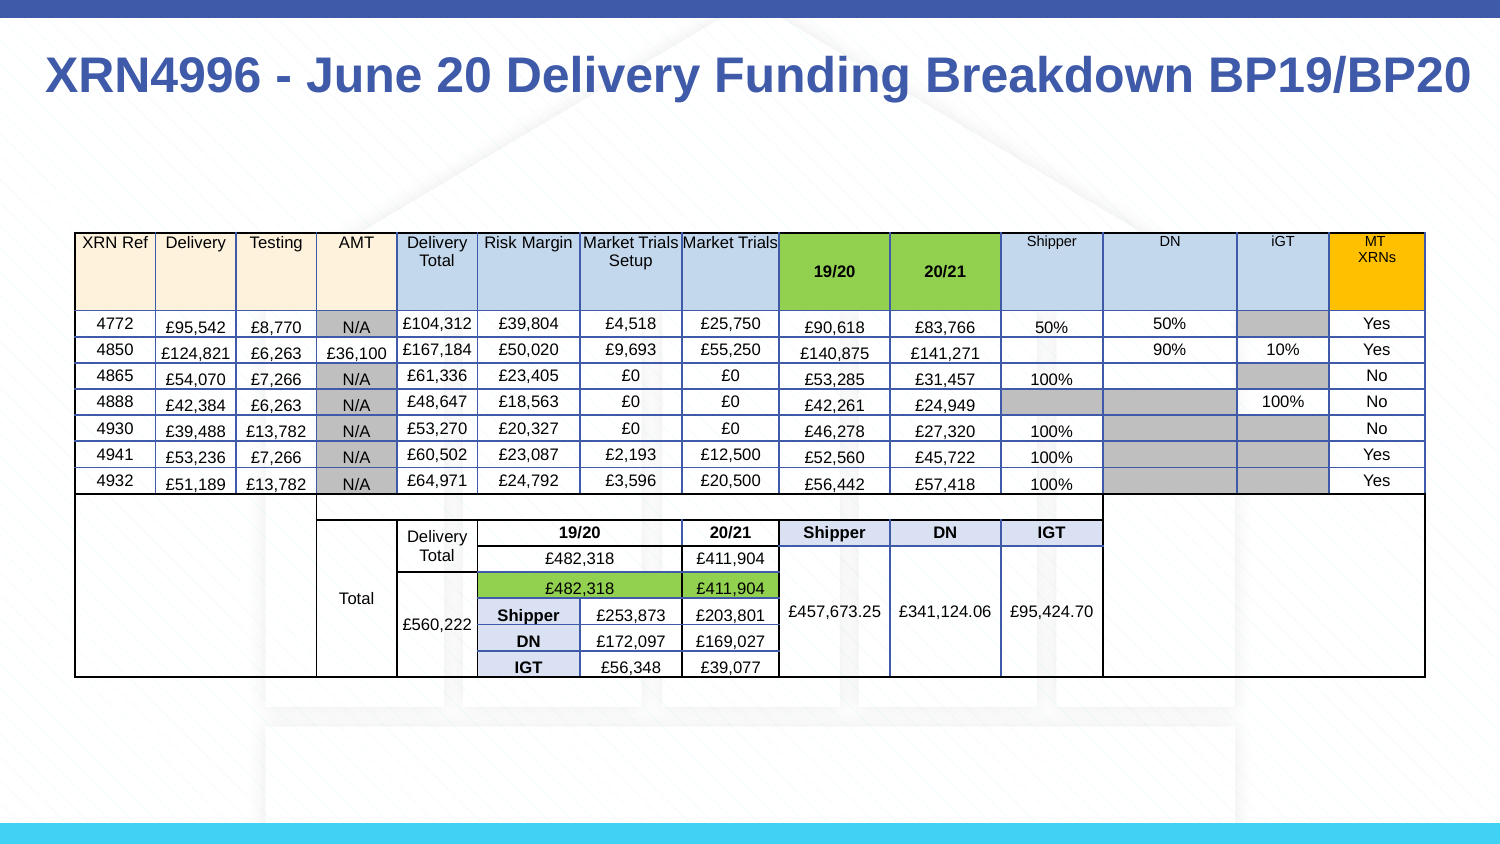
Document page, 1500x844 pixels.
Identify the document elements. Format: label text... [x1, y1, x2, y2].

table_cell £31,457 [891, 364, 1000, 388]
table_header Delivery [156, 234, 235, 310]
table_cell £341,124.06 [891, 547, 1000, 676]
table_header Shipper [1002, 234, 1102, 310]
table_header XRN Ref [76, 234, 155, 310]
table_header Delivery Total [398, 234, 477, 310]
table_cell £39,077 [683, 652, 778, 676]
table_cell [683, 273, 778, 310]
table_cell £27,320 [891, 416, 1000, 440]
table_cell [478, 273, 579, 310]
table_cell £560,222 [398, 573, 477, 676]
table_cell £48,647 [398, 390, 477, 414]
table_cell £3,596 [581, 468, 681, 493]
table_cell [1104, 364, 1236, 388]
table_cell £57,418 [891, 468, 1000, 493]
table_cell [581, 273, 681, 310]
table_cell £6,263 [237, 338, 316, 362]
table_header 19/20 [780, 234, 889, 310]
table_cell [1238, 416, 1328, 440]
table_cell Yes [1330, 311, 1424, 336]
table_cell £169,027 [683, 625, 778, 650]
table_header Risk Margin [478, 234, 579, 273]
table_cell £203,801 [683, 599, 778, 624]
table_cell £0 [581, 416, 681, 440]
table_cell £52,560 [780, 442, 889, 467]
table_header Market Trials Setup [581, 234, 681, 273]
table_cell No [1330, 416, 1424, 440]
table_cell £24,949 [891, 390, 1000, 414]
table_cell [1238, 468, 1328, 493]
table_cell £7,266 [237, 364, 316, 388]
table_cell [1238, 442, 1328, 467]
table_cell £54,070 [156, 364, 235, 388]
table_cell £45,722 [891, 442, 1000, 467]
table_cell 100% [1002, 442, 1102, 467]
table_cell £4,518 [581, 311, 681, 336]
table_cell £55,250 [683, 338, 778, 362]
table_cell £20,327 [478, 416, 579, 440]
table_cell £167,184 [398, 338, 477, 362]
table_cell N/A [317, 364, 396, 388]
table_cell £50,020 [478, 338, 579, 362]
table_cell £104,312 [398, 311, 477, 336]
table_cell 90% [1104, 338, 1236, 362]
table_cell Yes [1330, 442, 1424, 467]
table_cell £0 [683, 364, 778, 388]
table_cell [1104, 416, 1236, 440]
table_cell £24,792 [478, 468, 579, 493]
table_cell £83,766 [891, 311, 1000, 336]
table_cell 4772 [76, 311, 155, 336]
table_cell 100% [1238, 390, 1328, 414]
table_cell £42,384 [156, 390, 235, 414]
table_cell No [1330, 390, 1424, 414]
table_header 20/21 [891, 234, 1000, 310]
table_cell 100% [1002, 364, 1102, 388]
table_cell £457,673.25 [780, 547, 889, 676]
table_cell £53,270 [398, 416, 477, 440]
table_cell £0 [581, 364, 681, 388]
table_cell Delivery Total [398, 521, 477, 571]
table_cell 20/21 [683, 521, 778, 545]
table_cell £95,424.70 [1002, 547, 1102, 676]
table_cell [317, 495, 1102, 519]
table_cell £0 [683, 390, 778, 414]
table_cell £6,263 [237, 390, 316, 414]
table_cell [1104, 495, 1424, 676]
table_cell [1104, 390, 1236, 414]
table_cell £23,087 [478, 442, 579, 467]
title XRN4996 - June 20 Delivery Funding Breakdown BP19/BP20 [17, 20, 1500, 125]
table_cell N/A [317, 311, 396, 336]
table_cell £95,542 [156, 311, 235, 336]
table_cell Total [317, 521, 396, 676]
table_header DN [1104, 234, 1236, 310]
table_cell £411,904 [683, 547, 778, 571]
table_cell 4930 [76, 416, 155, 440]
table_header iGT [1238, 234, 1328, 310]
table_cell IGT [1002, 521, 1102, 545]
picture [0, 0, 1500, 844]
table_cell [1238, 311, 1328, 336]
table_cell 50% [1104, 311, 1236, 336]
table_cell 50% [1002, 311, 1102, 336]
table_cell 10% [1238, 338, 1328, 362]
table_cell 4850 [76, 338, 155, 362]
table_cell £56,442 [780, 468, 889, 493]
table_cell £0 [683, 416, 778, 440]
table_cell [1238, 364, 1328, 388]
table_cell £23,405 [478, 364, 579, 388]
table_cell [1104, 468, 1236, 493]
table_cell £56,348 [581, 652, 681, 676]
table_cell £39,804 [478, 311, 579, 336]
table_cell £60,502 [398, 442, 477, 467]
table_cell £61,336 [398, 364, 477, 388]
table_cell 4941 [76, 442, 155, 467]
table_cell £0 [581, 390, 681, 414]
table_cell DN [478, 625, 579, 650]
table_cell 4865 [76, 364, 155, 388]
table_cell £140,875 [780, 338, 889, 362]
table_cell £39,488 [156, 416, 235, 440]
table_cell £64,971 [398, 468, 477, 493]
table_header Market Trials [683, 234, 778, 273]
table_cell £253,873 [581, 599, 681, 624]
table_cell [76, 495, 316, 676]
table_cell N/A [317, 442, 396, 467]
table_cell £482,318 [478, 547, 681, 571]
table_cell IGT [478, 652, 579, 676]
table_cell £36,100 [317, 338, 396, 362]
table_cell Yes [1330, 338, 1424, 362]
table_cell £25,750 [683, 311, 778, 336]
table_cell £13,782 [237, 416, 316, 440]
table_cell 4932 [76, 468, 155, 493]
table_header AMT [317, 234, 396, 310]
table_cell 100% [1002, 416, 1102, 440]
table_cell £42,261 [780, 390, 889, 414]
table_cell No [1330, 364, 1424, 388]
table_cell £7,266 [237, 442, 316, 467]
table_cell £13,782 [237, 468, 316, 493]
table_cell £141,271 [891, 338, 1000, 362]
table_header Testing [237, 234, 316, 310]
table_cell £51,189 [156, 468, 235, 493]
table_cell £46,278 [780, 416, 889, 440]
table_cell N/A [317, 416, 396, 440]
table_cell Shipper [780, 521, 889, 545]
table_cell Shipper [478, 599, 579, 624]
table_cell £124,821 [156, 338, 235, 362]
table_cell £20,500 [683, 468, 778, 493]
table_cell £8,770 [237, 311, 316, 336]
table_cell [1002, 338, 1102, 362]
table_cell [1002, 390, 1102, 414]
table_cell DN [891, 521, 1000, 545]
table_cell Yes [1330, 468, 1424, 493]
table_cell £482,318 [478, 573, 681, 597]
table_cell £2,193 [581, 442, 681, 467]
table_cell 100% [1002, 468, 1102, 493]
table_cell £411,904 [683, 573, 778, 597]
table_cell £90,618 [780, 311, 889, 336]
table_cell £172,097 [581, 625, 681, 650]
table_cell £18,563 [478, 390, 579, 414]
table_header MT XRNs [1330, 234, 1424, 310]
table_cell £53,236 [156, 442, 235, 467]
table_cell £9,693 [581, 338, 681, 362]
table_cell N/A [317, 390, 396, 414]
table_cell £12,500 [683, 442, 778, 467]
table_cell 19/20 [478, 521, 681, 545]
table_cell [1104, 442, 1236, 467]
table_cell 4888 [76, 390, 155, 414]
table_cell £53,285 [780, 364, 889, 388]
table_cell N/A [317, 468, 396, 493]
